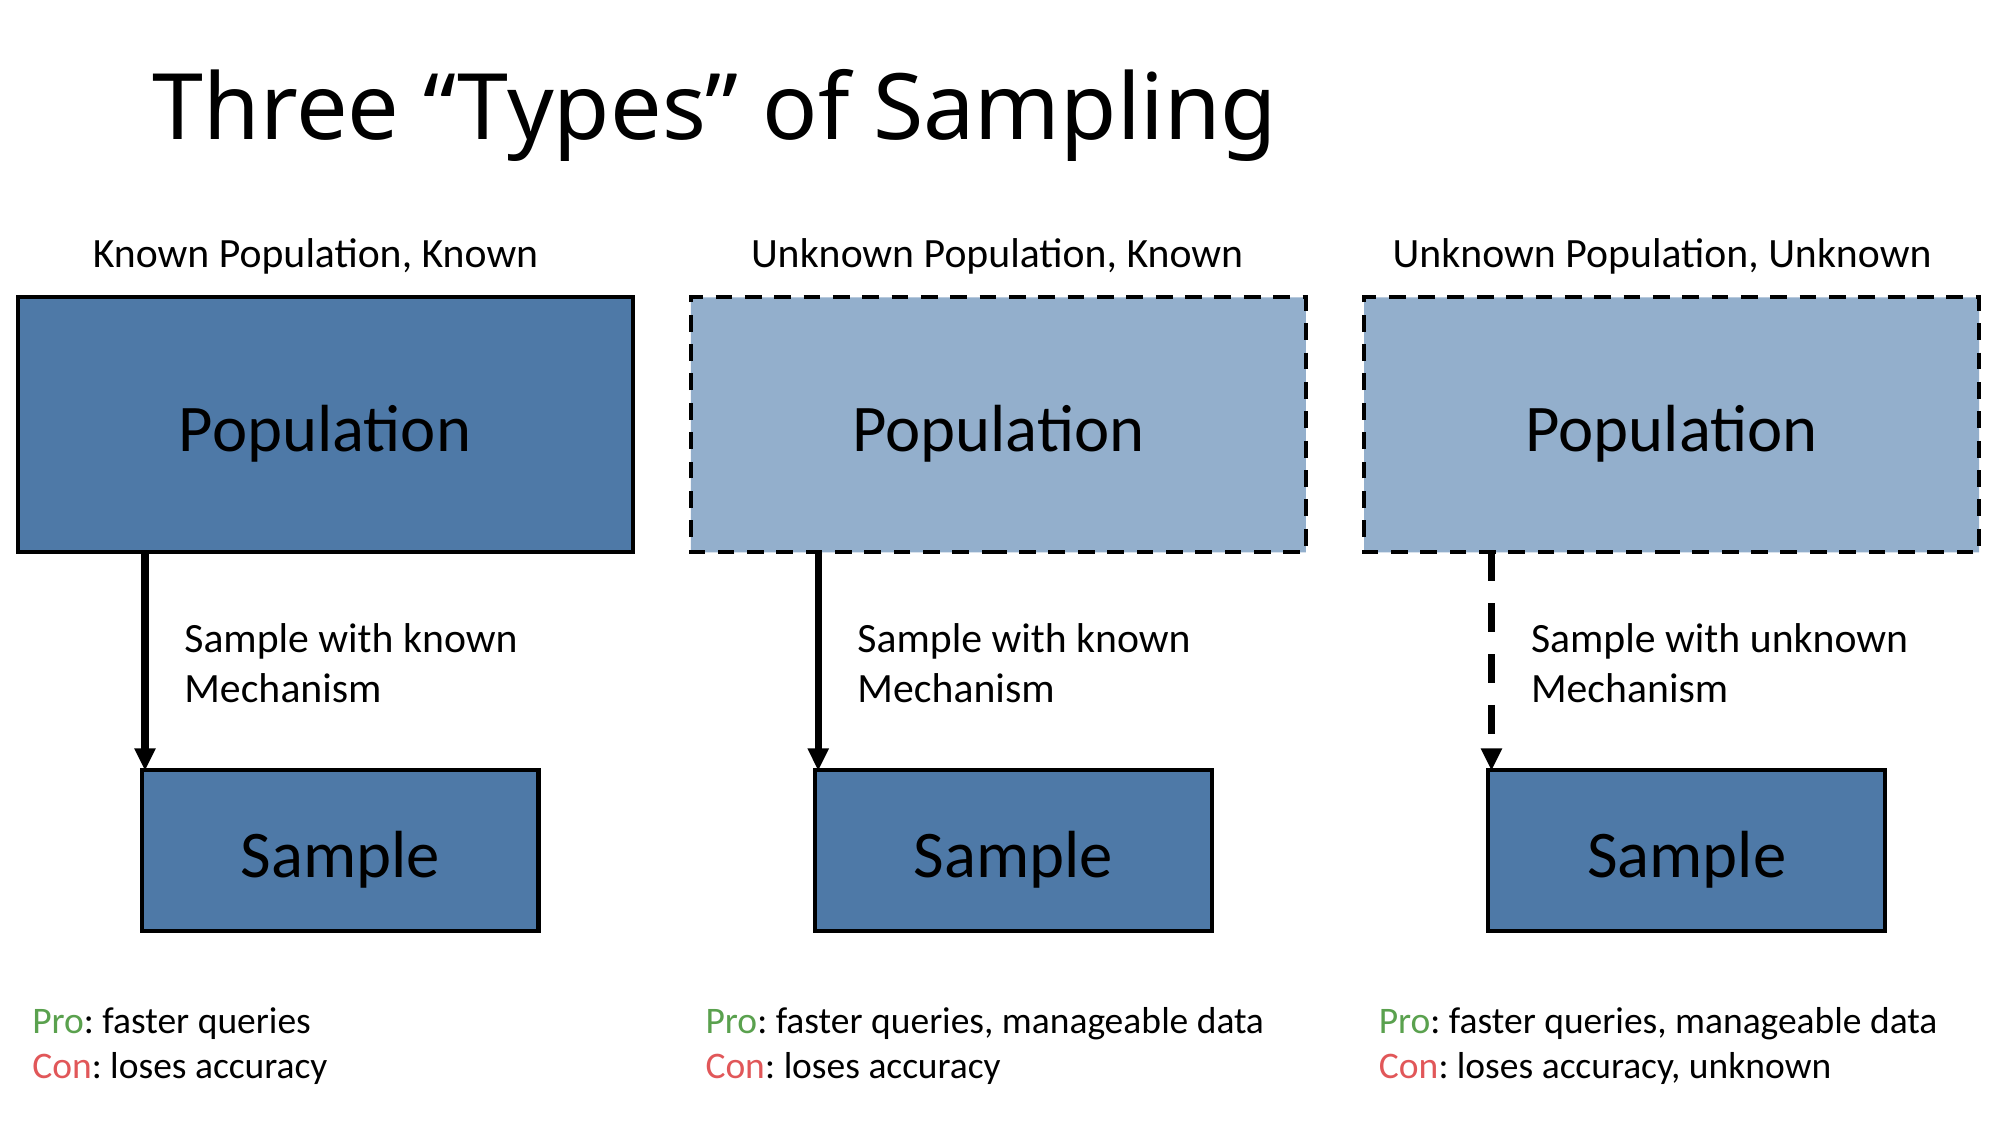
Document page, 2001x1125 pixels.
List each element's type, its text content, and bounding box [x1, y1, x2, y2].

text_box Pro: faster queries Con: loses accuracy [17, 988, 633, 1094]
text_box Pro: faster queries, manageable data Con: loses accuracy [690, 988, 1306, 1094]
text_box Population [17, 296, 634, 553]
text_box Population [1363, 296, 1980, 553]
text_box Sample [141, 769, 540, 932]
title Three “Types” of Sampling [137, 0, 1863, 219]
text_box Sample [814, 769, 1213, 932]
text_box Sample [1487, 769, 1886, 932]
text_box Population [690, 296, 1307, 553]
